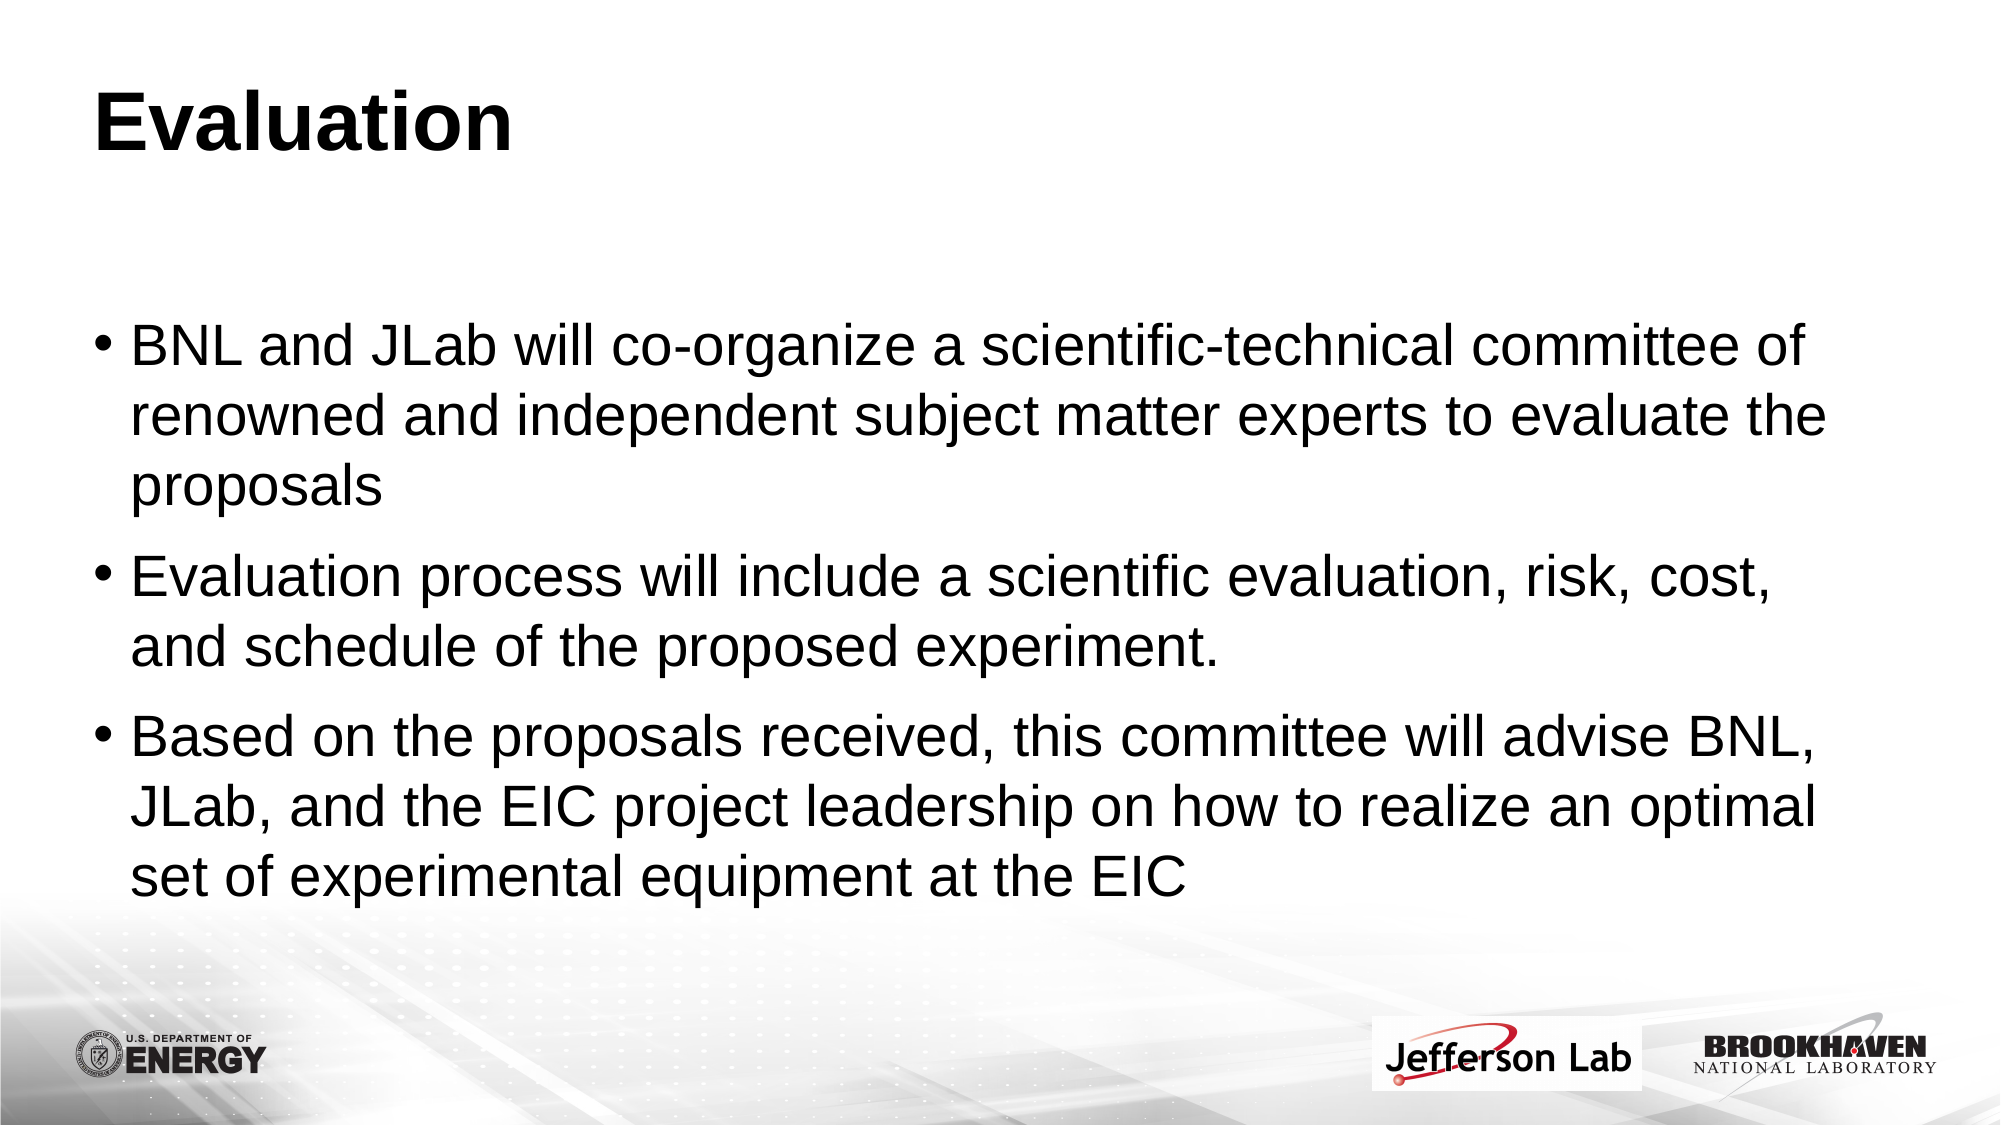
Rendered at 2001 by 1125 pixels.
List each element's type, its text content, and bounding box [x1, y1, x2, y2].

picture [0, 0, 2001, 1125]
list BNL and JLab will co-organize a scientific-technical committee of renowned and independent subject matter experts to evaluate the proposals Evaluation process will include a scientific evaluation, risk, cost, and schedule of the proposed experiment. Based on the proposals received, this committee will advise BNL, JLab, and the EIC project leadership on how to realize an optimal set of experimental equipment at the EIC [78, 299, 1900, 944]
title Evaluation [78, 59, 1900, 278]
